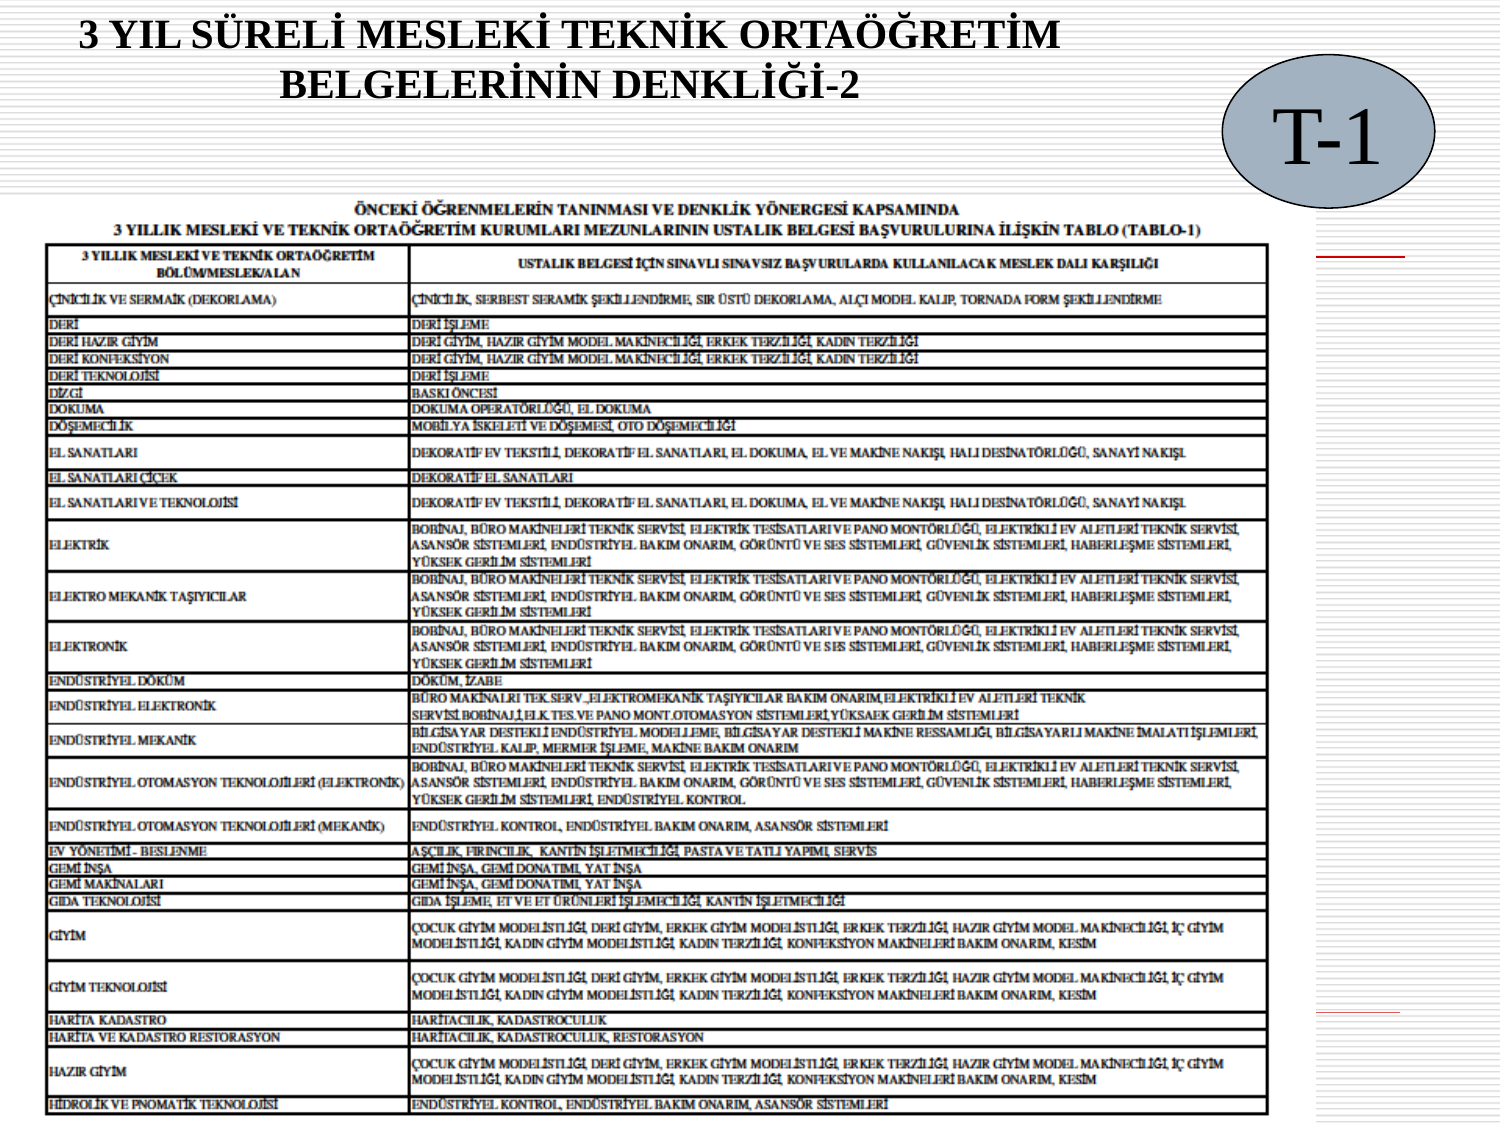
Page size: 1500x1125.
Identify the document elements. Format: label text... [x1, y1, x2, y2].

text_box 3 YIL SÜRELİ MESLEKİ TEKNİK ORTAÖĞRETİM BELGELERİNİN DENKLİĞİ-2 [0, 0, 1140, 115]
picture [0, 0, 1500, 1125]
text_box T-1 [1222, 54, 1435, 209]
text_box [0, 195, 1316, 1125]
